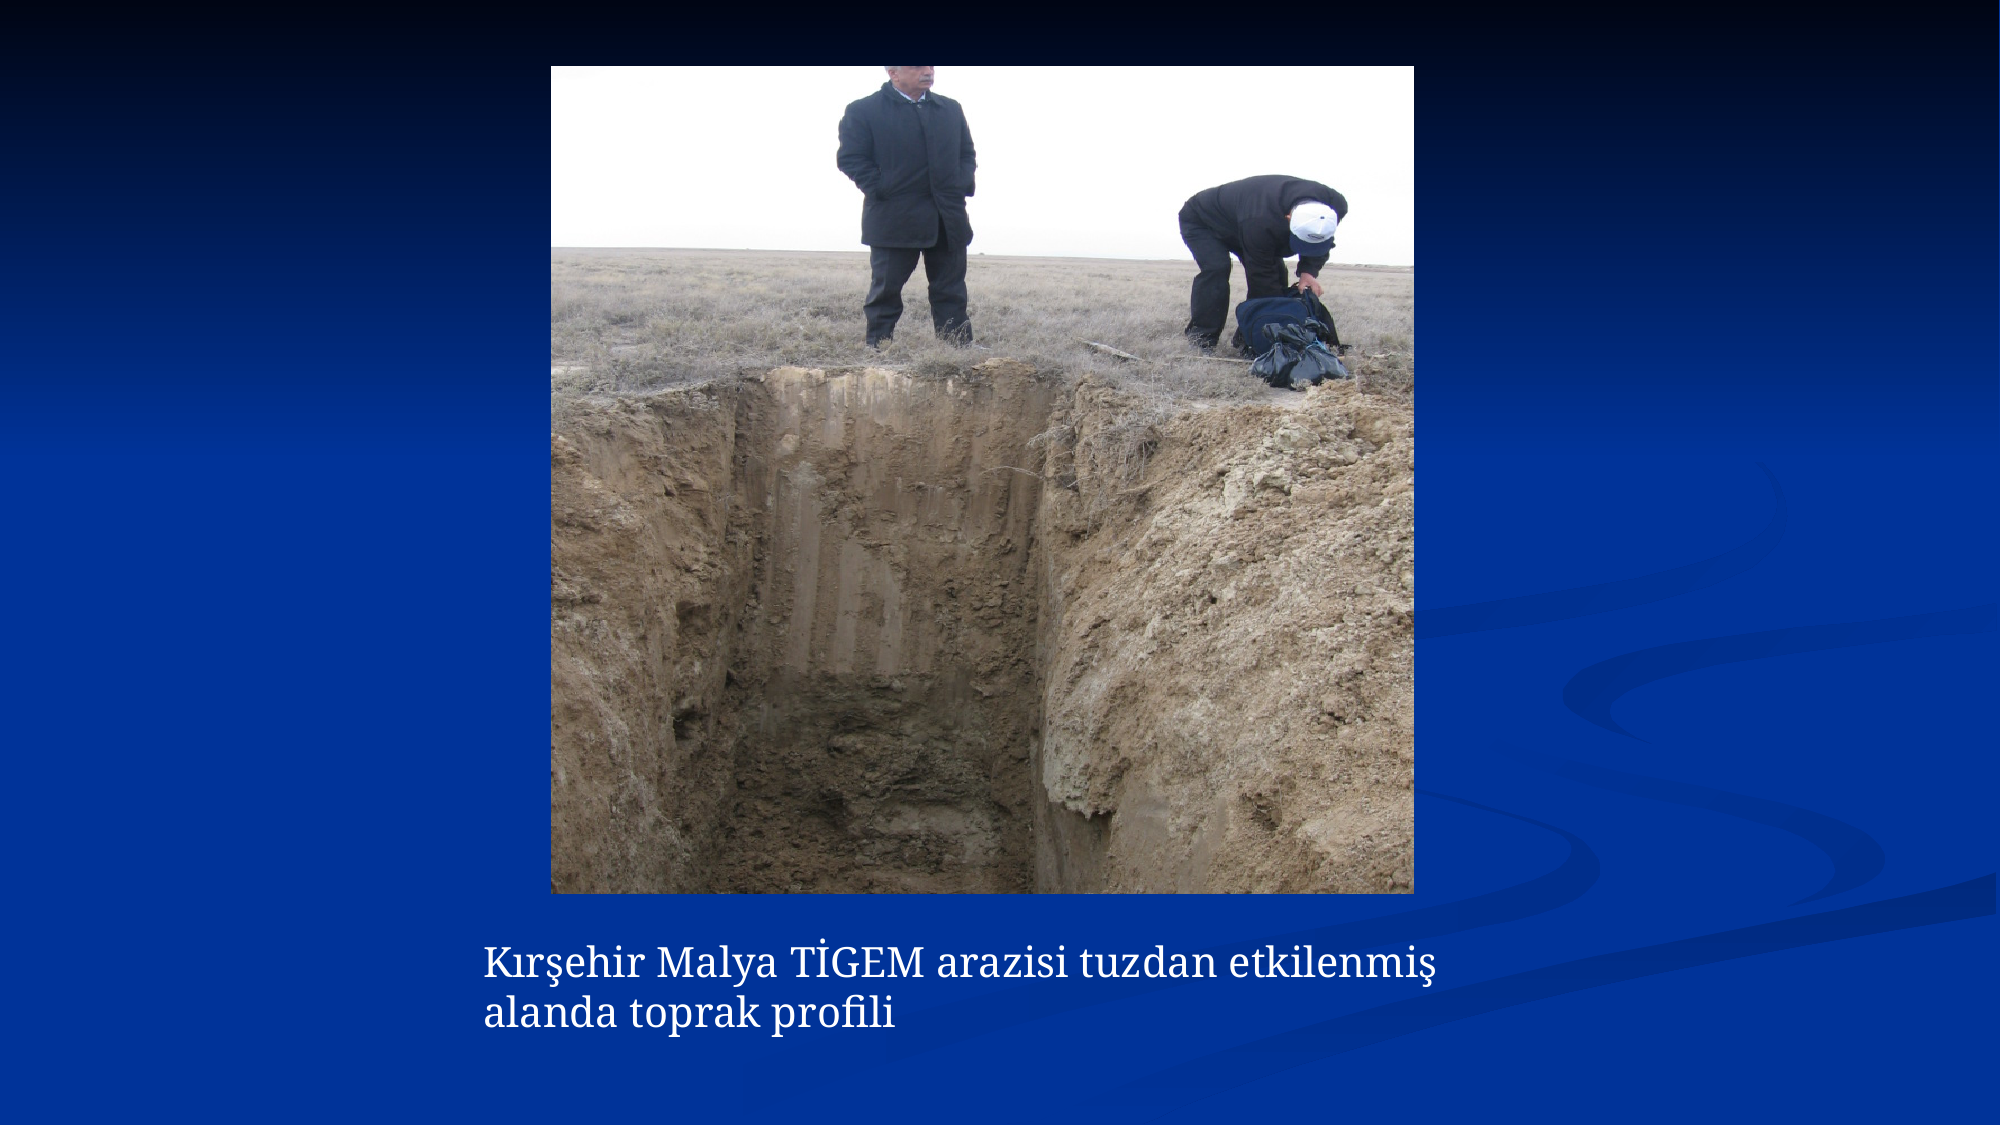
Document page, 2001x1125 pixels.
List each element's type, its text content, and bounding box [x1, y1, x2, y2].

text_box Kırşehir Malya TİGEM arazisi tuzdan etkilenmiş alanda toprak profili [468, 928, 1556, 1094]
picture [550, 66, 1414, 894]
